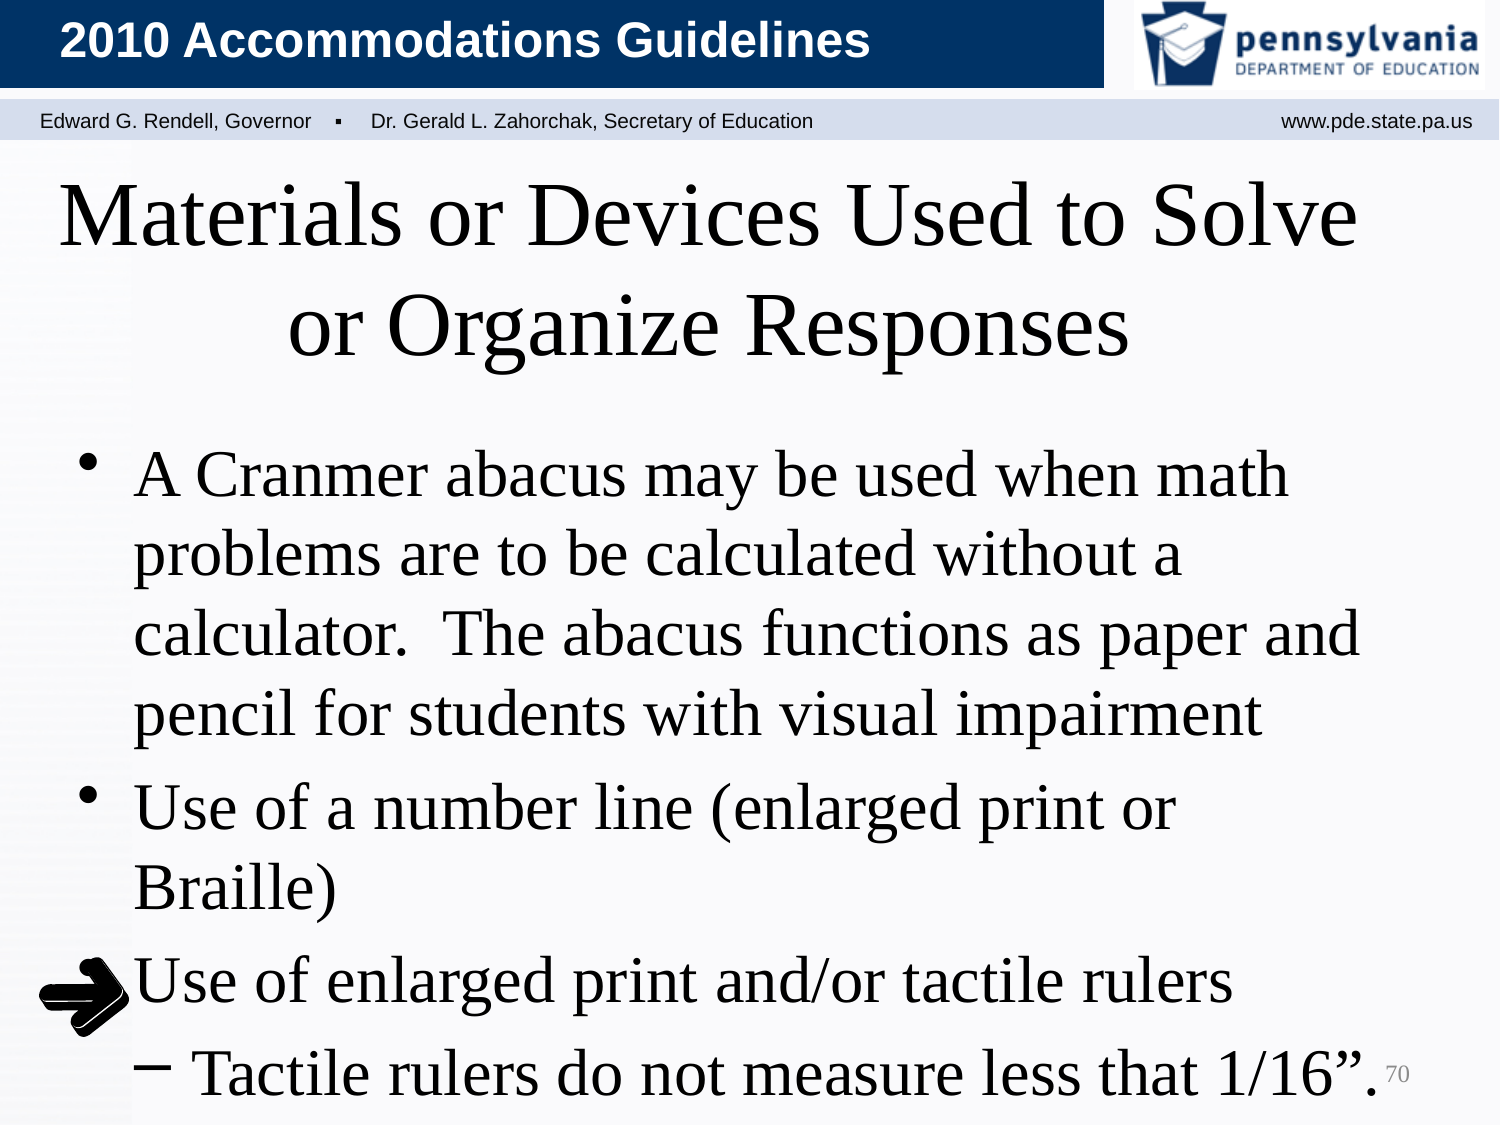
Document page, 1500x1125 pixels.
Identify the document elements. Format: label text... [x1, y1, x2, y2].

list A Cranmer abacus may be used when math problems are to be calculated without a calculator. The abacus functions as paper and pencil for students with visual impairment Use of a number line (enlarged print or Braille) Use of enlarged print and/or tactile rulers Tactile rulers do not measure less that 1/16”. [63, 421, 1413, 1050]
text_box 70 [1074, 1042, 1425, 1103]
title Materials or Devices Used to Solve or Organize Responses [42, 170, 1378, 359]
picture [0, 0, 1500, 1125]
